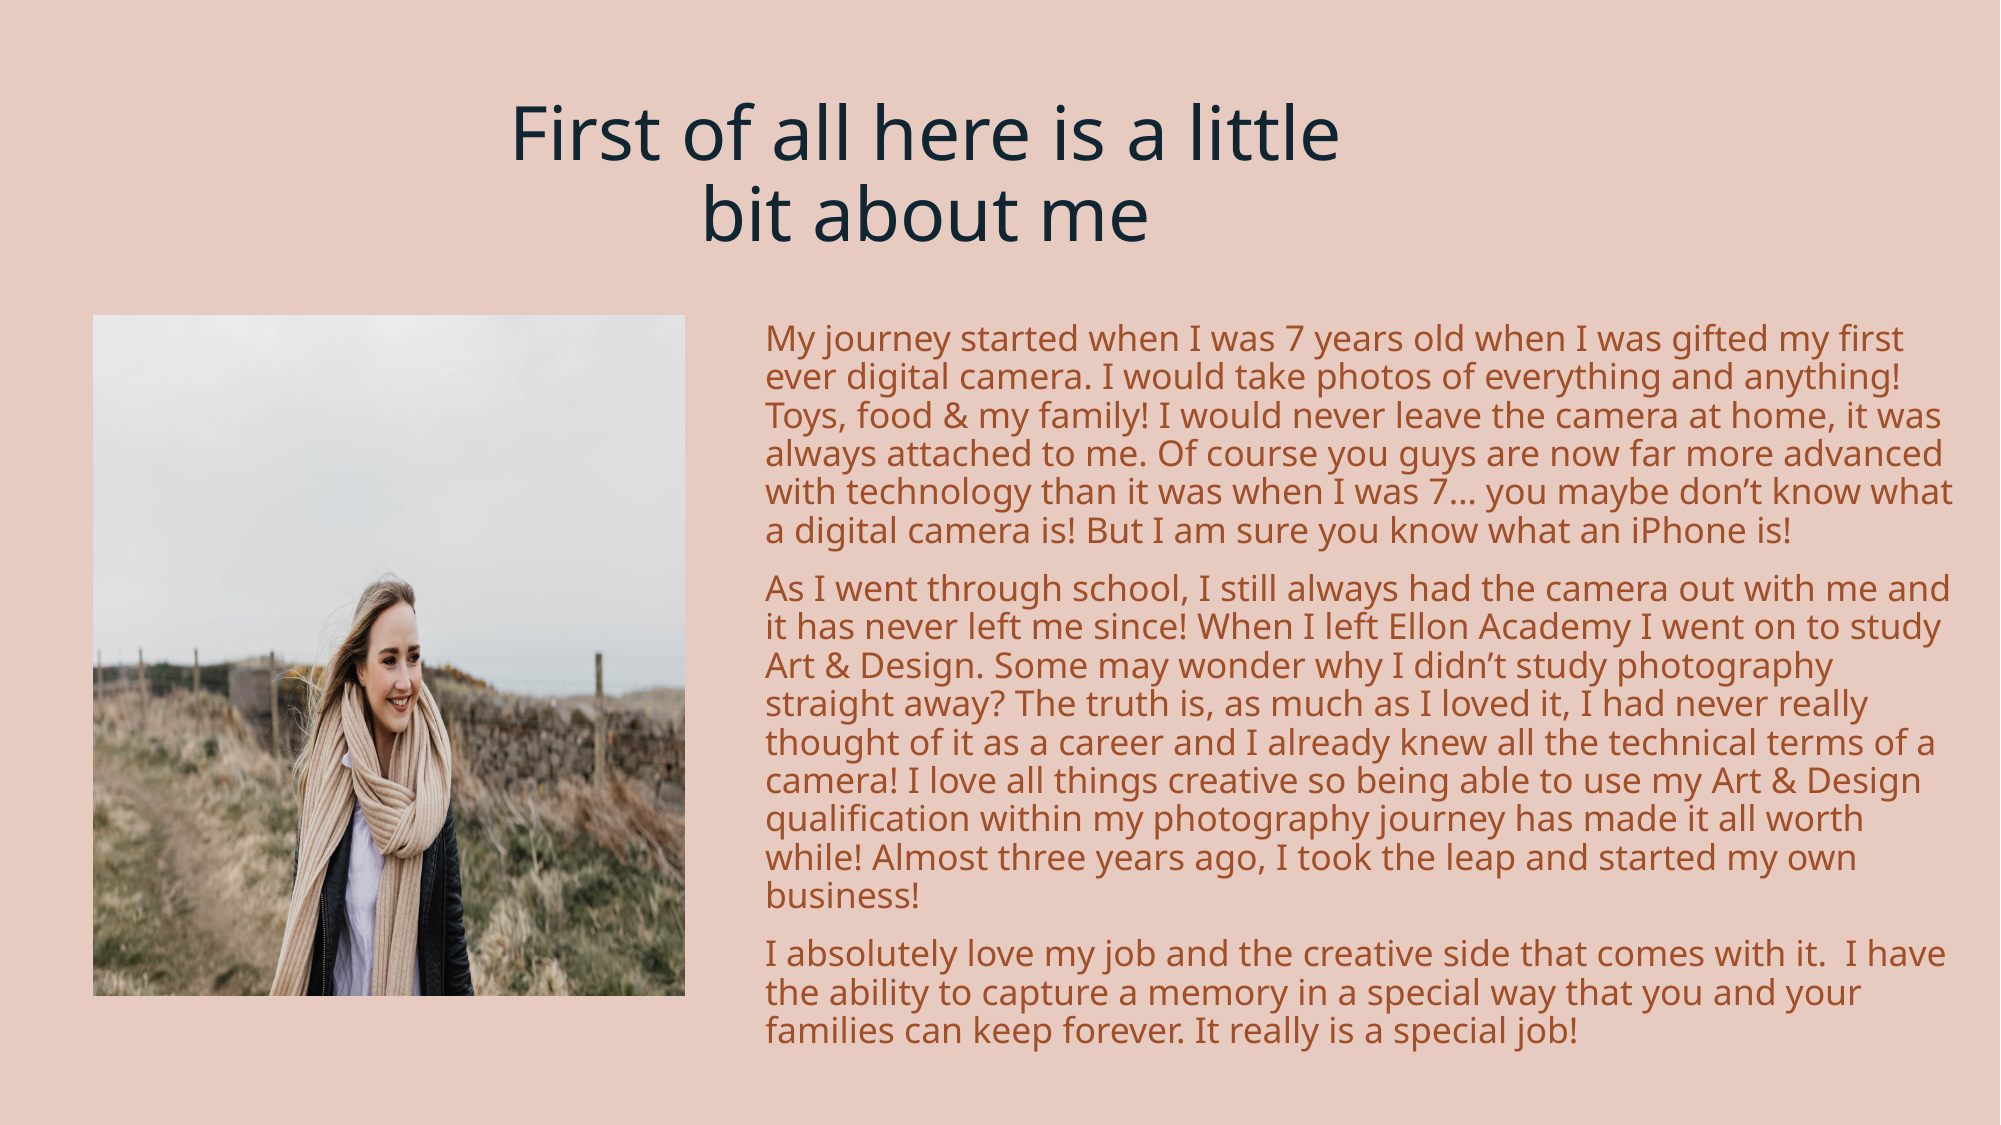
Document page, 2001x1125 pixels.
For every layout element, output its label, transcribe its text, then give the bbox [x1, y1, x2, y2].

subtitle My journey started when I was 7 years old when I was gifted my first ever digital camera. I would take photos of everything and anything! Toys, food & my family! I would never leave the camera at home, it was always attached to me. Of course you guys are now far more advanced with technology than it was when I was 7… you maybe don’t know what a digital camera is! But I am sure you know what an iPhone is! As I went through school, I still always had the camera out with me and it has never left me since! When I left Ellon Academy I went on to study Art & Design. Some may wonder why I didn’t study photography straight away? The truth is, as much as I loved it, I had never really thought of it as a career and I already knew all the technical terms of a camera! I love all things creative so being able to use my Art & Design qualification within my photography journey has made it all worth while! Almost three years ago, I took the leap and started my own business! I absolutely love my job and the creative side that comes with it. I have the ability to capture a memory in a special way that you and your families can keep forever. It really is a special job! [750, 313, 1971, 1100]
picture [93, 315, 685, 996]
title First of all here is a little bit about me [448, 0, 1404, 353]
